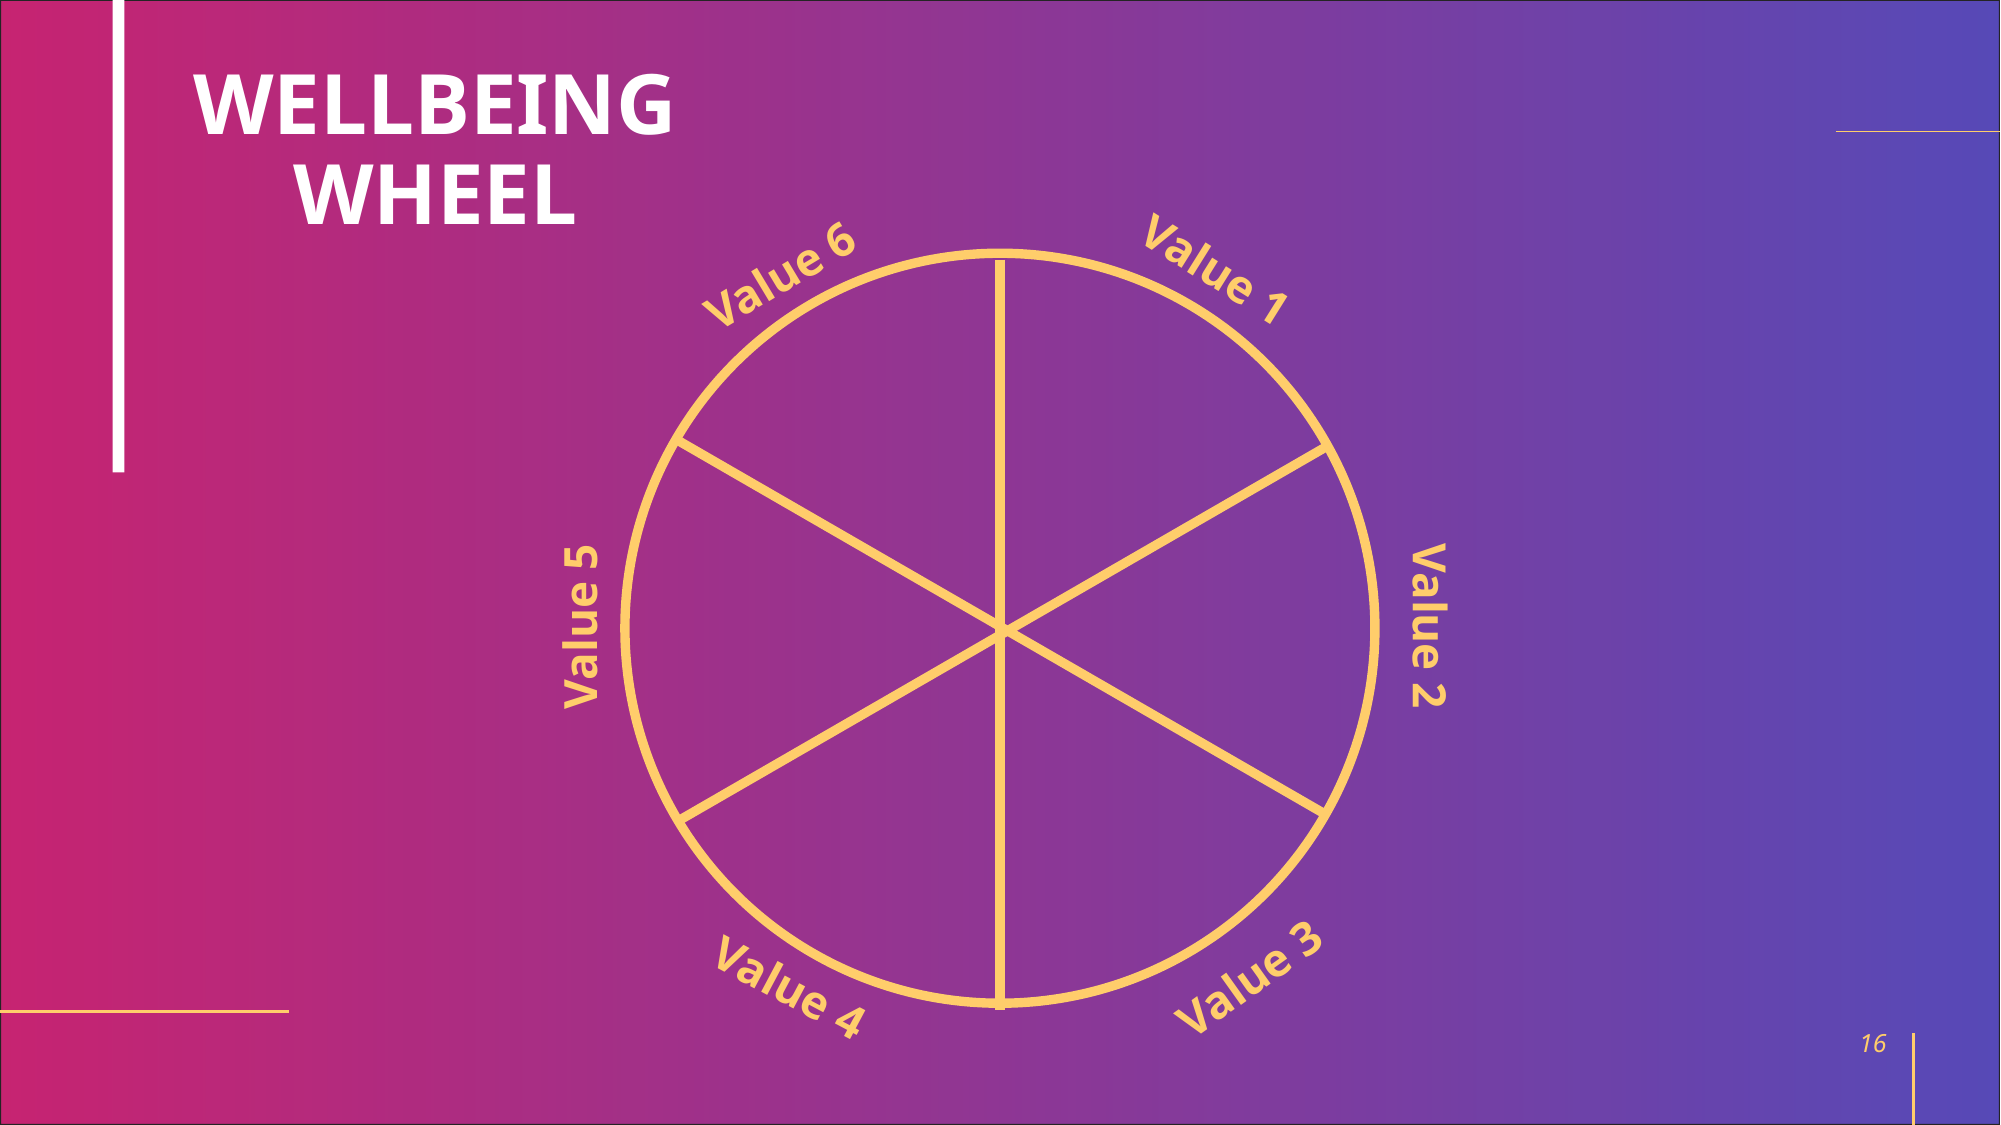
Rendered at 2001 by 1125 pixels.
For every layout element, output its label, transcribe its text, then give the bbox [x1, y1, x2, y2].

text_box [1001, 252, 1376, 1005]
text_box Value 4 [682, 907, 898, 1066]
text_box [623, 252, 999, 1005]
text_box Value 5 [543, 523, 614, 730]
text_box Value 3 [1144, 889, 1354, 1066]
text_box WELLBEING WHEEL [125, 93, 758, 250]
text_box Value 1 [1110, 184, 1323, 354]
slide_number 16 [1451, 1015, 1902, 1075]
text_box Value 2 [1396, 523, 1467, 730]
text_box [0, 0, 2000, 1125]
text_box Value 6 [673, 191, 887, 358]
text_box [112, 0, 125, 473]
